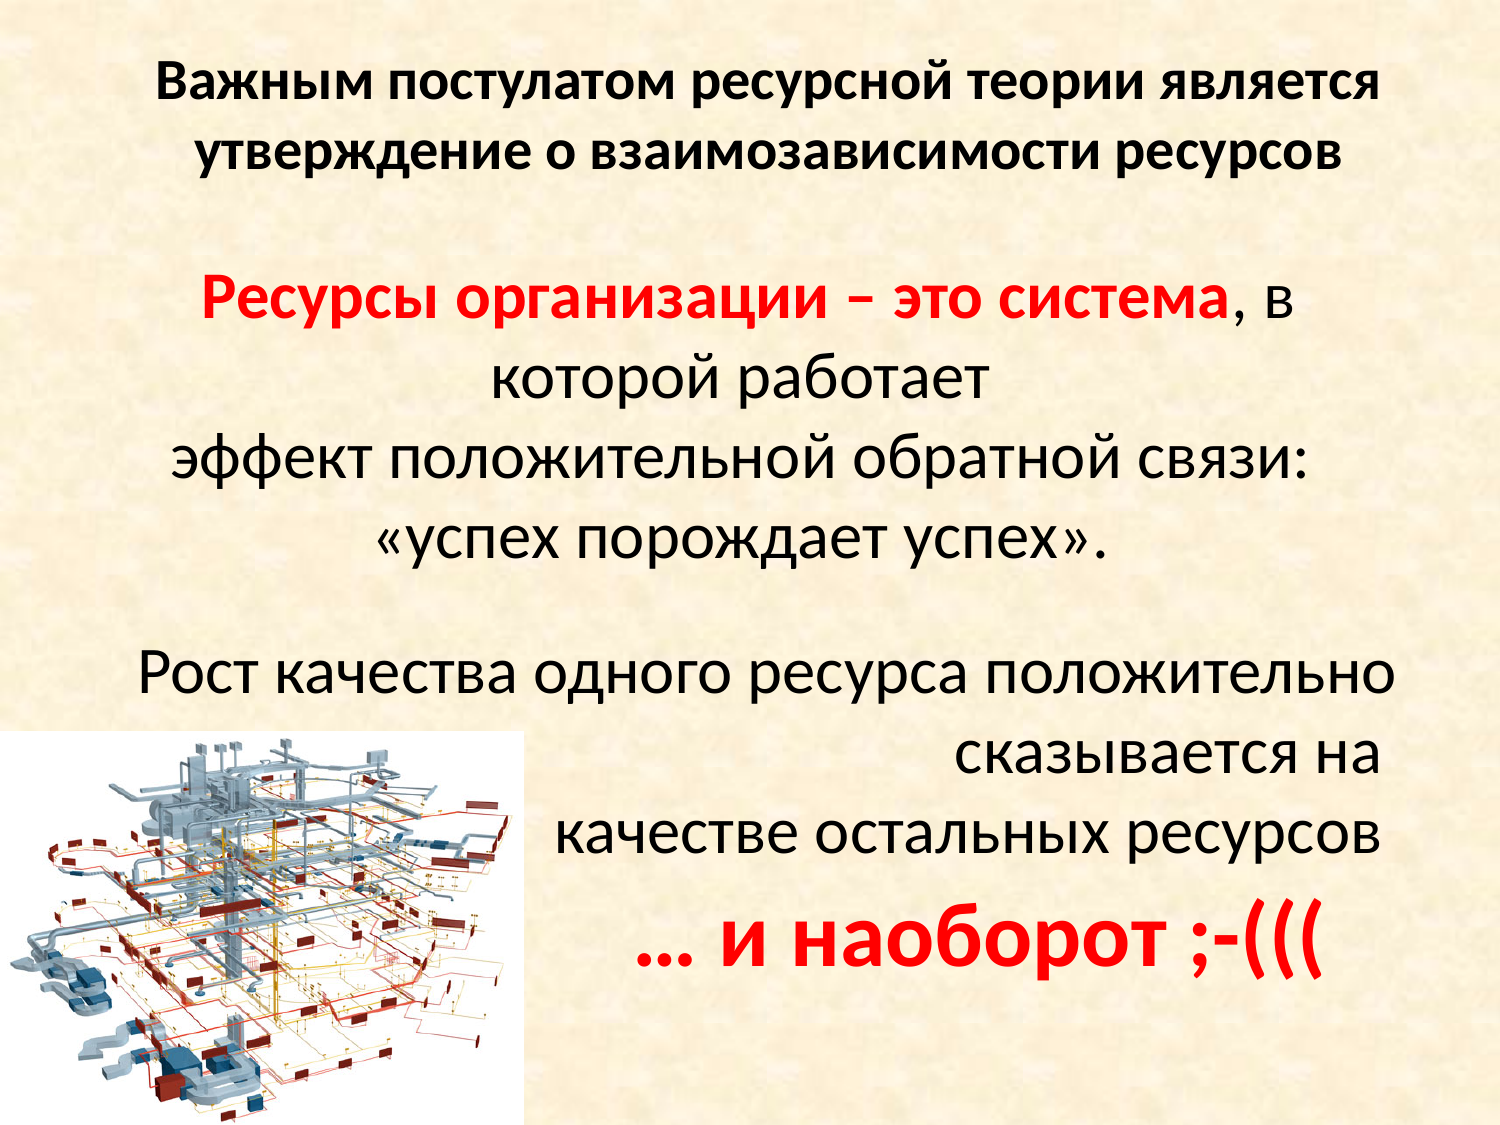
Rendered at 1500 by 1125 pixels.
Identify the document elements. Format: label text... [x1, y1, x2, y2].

text_box Ресурсы организации – это система, в которой работает эффект положительной обратной связи: «успех порождает успех». [83, 244, 1413, 579]
text_box … и наоборот ;-((( [618, 867, 1413, 993]
picture [0, 0, 1500, 1125]
text_box Рост качества одного ресурса положительно сказывается на качестве остальных ресурсов [83, 619, 1413, 875]
text_box Важным постулатом ресурсной теории является утверждение о взаимозависимости ресурсов [124, 34, 1413, 189]
